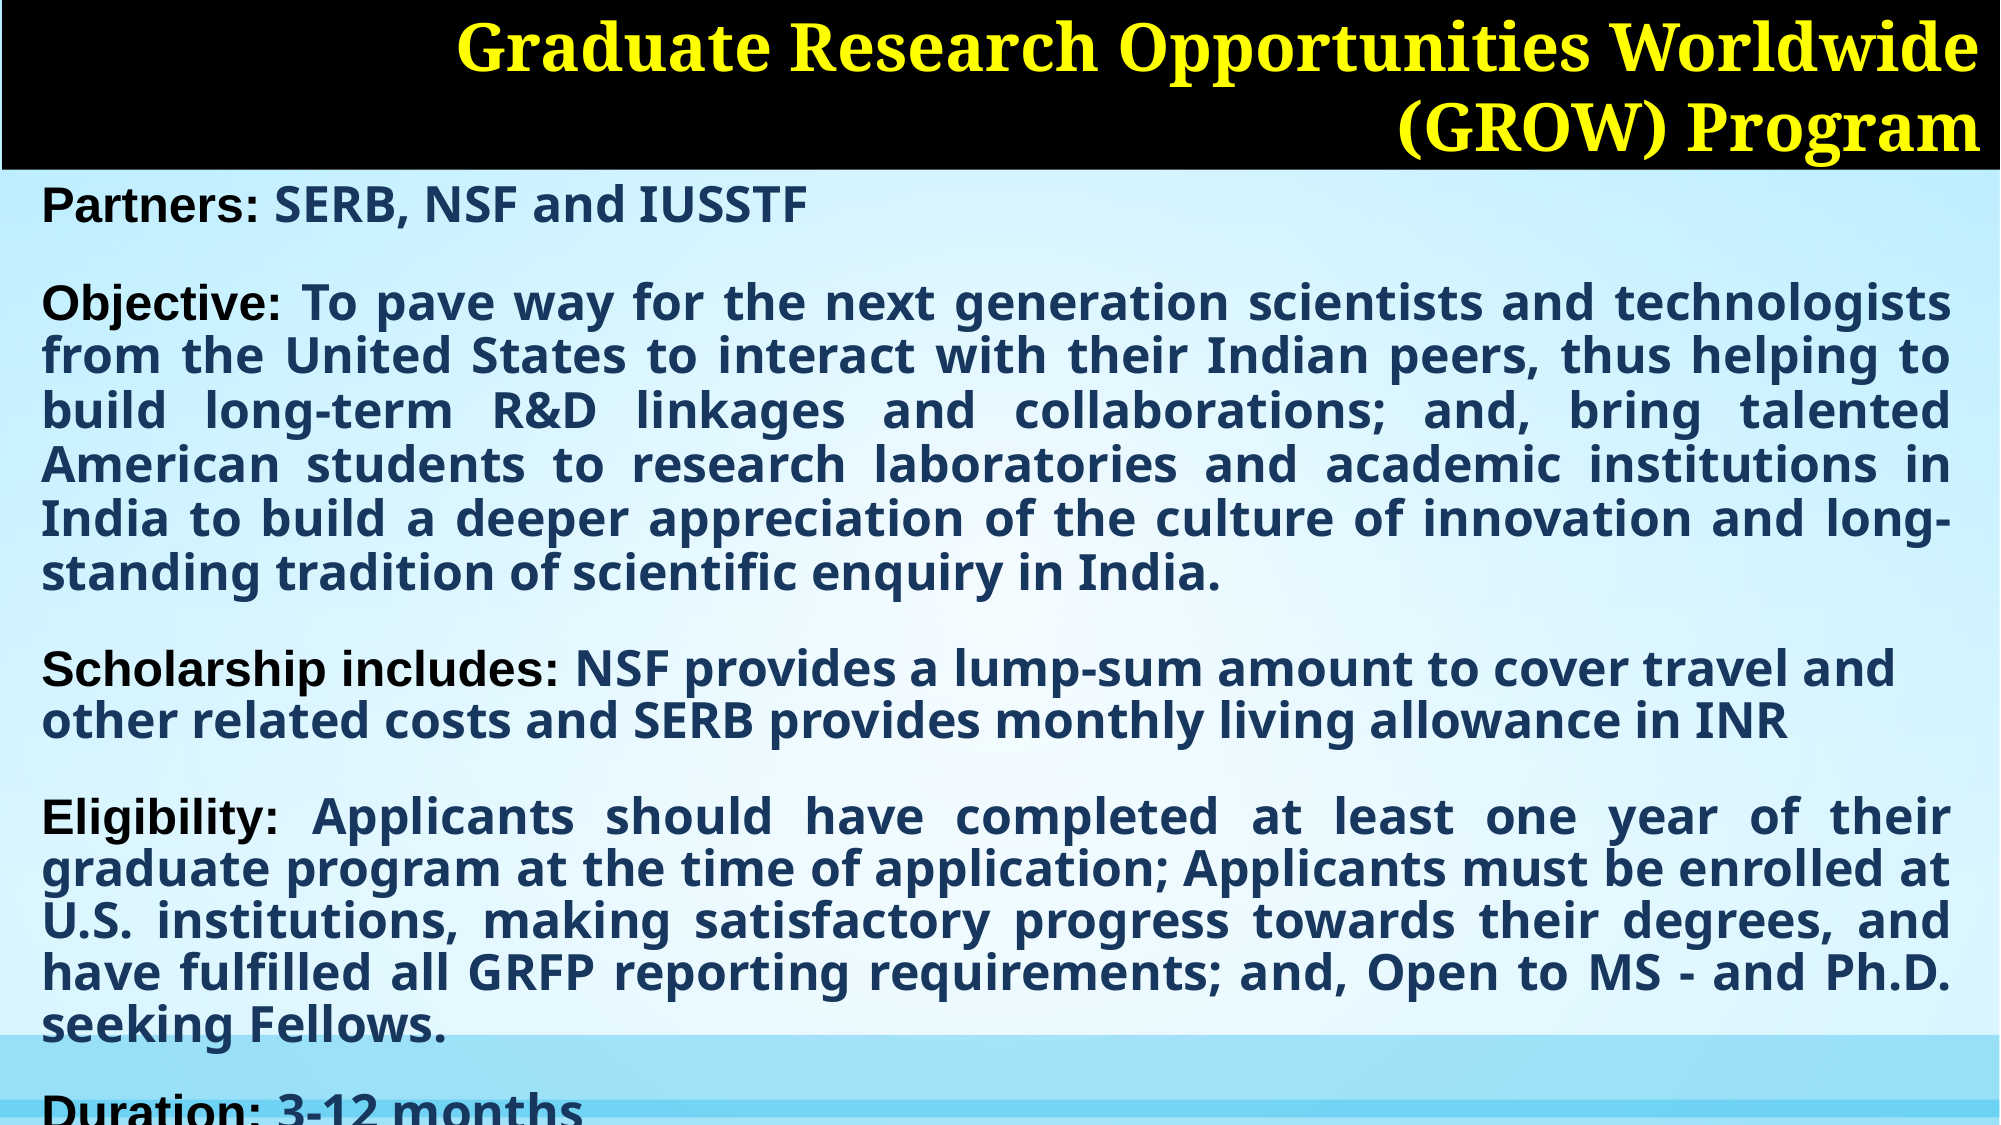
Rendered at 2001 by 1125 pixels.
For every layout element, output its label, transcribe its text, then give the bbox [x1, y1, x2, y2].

text_box Graduate Research Opportunities Worldwide (GROW) Program [2, 0, 2000, 170]
text_box Partners: SERB, NSF and IUSSTF Objective: To pave way for the next generation scientists and technologists from the United States to interact with their Indian peers, thus helping to build long-term R&D linkages and collaborations; and, bring talented American students to research laboratories and academic institutions in India to build a deeper appreciation of the culture of innovation and long-standing tradition of scientific enquiry in India. Scholarship includes: NSF provides a lump-sum amount to cover travel and other related costs and SERB provides monthly living allowance in INR Eligibility: Applicants should have completed at least one year of their graduate program at the time of application; Applicants must be enrolled at U.S. institutions, making satisfactory progress towards their degrees, and have fulfilled all GRFP reporting requirements; and, Open to MS - and Ph.D. seeking Fellows. Duration: 3-12 months [26, 180, 1968, 1125]
